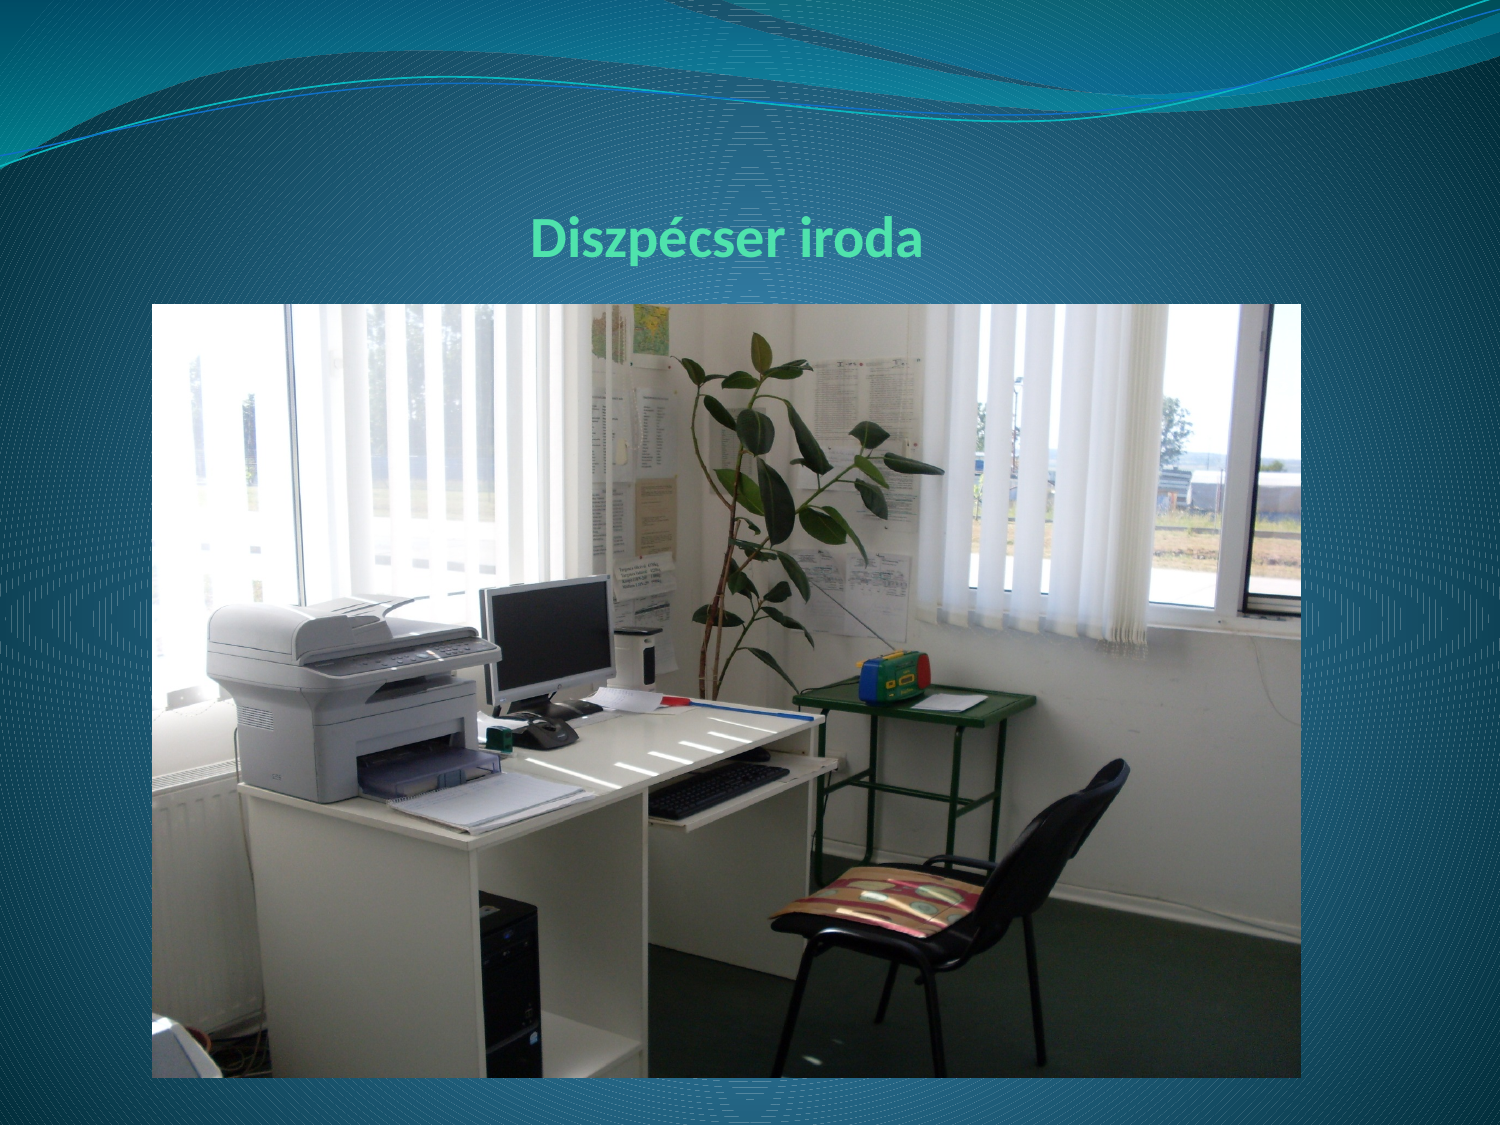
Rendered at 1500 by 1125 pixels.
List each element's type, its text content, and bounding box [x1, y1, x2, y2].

title Diszpécser iroda [93, 93, 1362, 270]
picture [152, 304, 1302, 1079]
